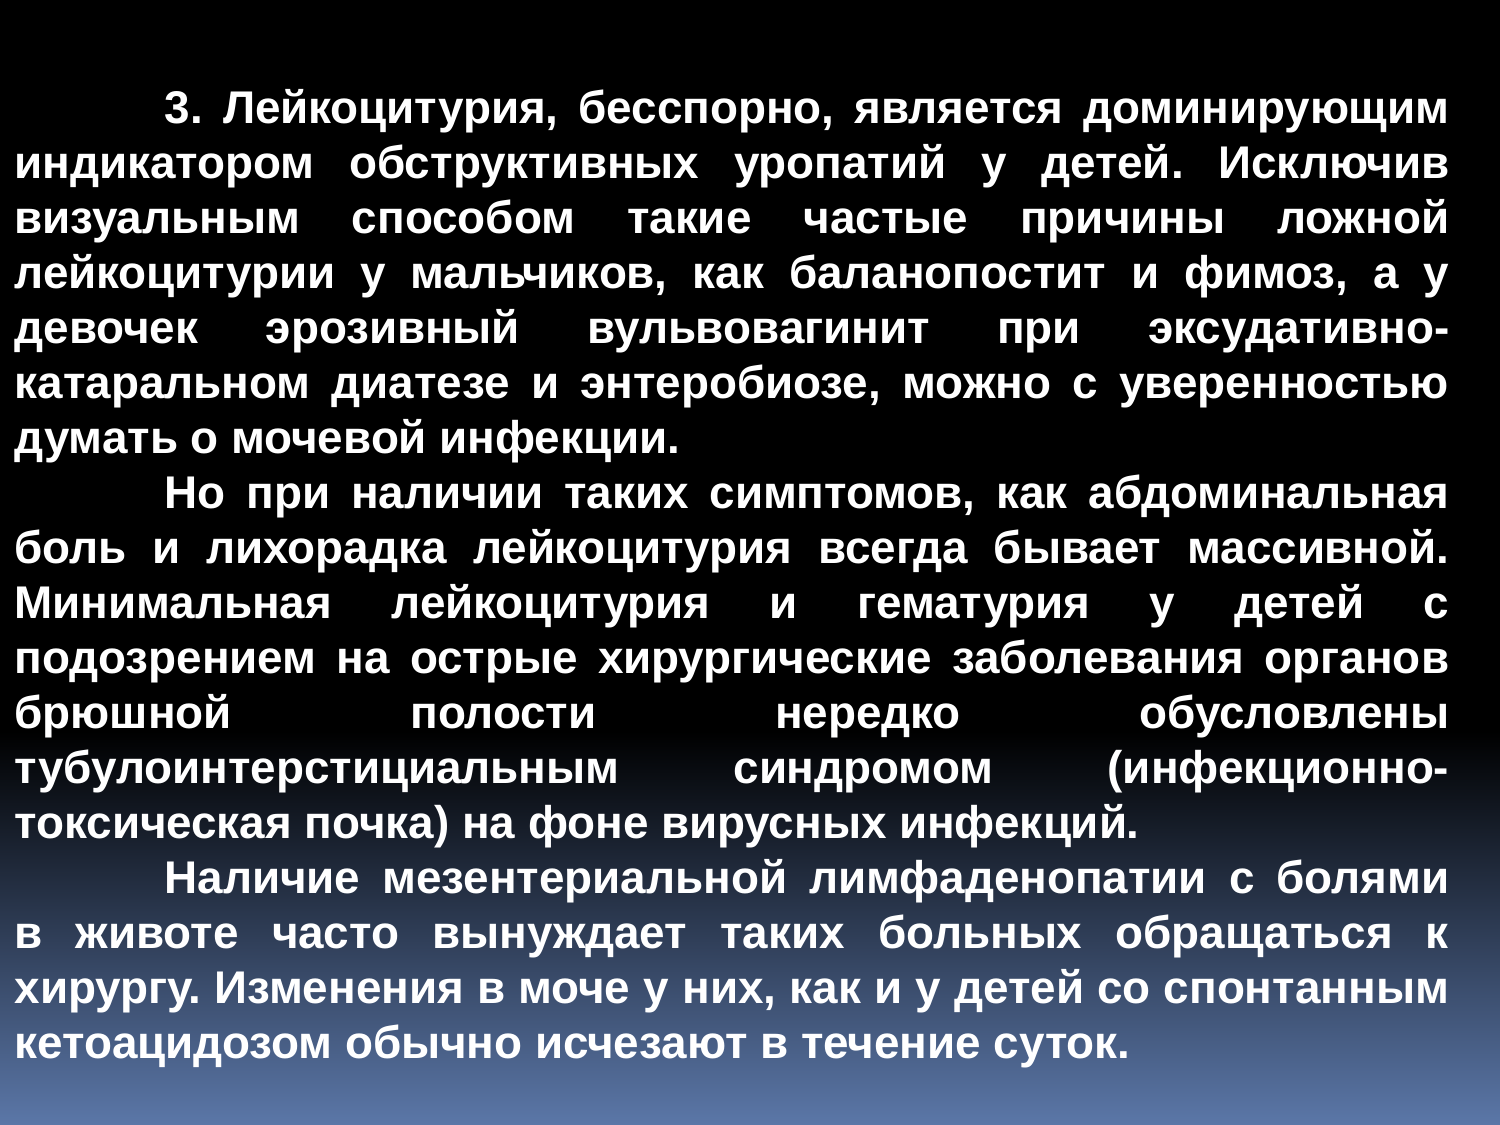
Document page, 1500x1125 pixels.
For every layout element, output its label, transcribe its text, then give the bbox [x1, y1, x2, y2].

text_box 3. Лейкоцитурия, бесспорно, является доминирующим индикатором обструктивных уропатий у детей. Исключив визуальным способом такие частые причины ложной лейкоцитурии у мальчиков, как баланопостит и фимоз, а у девочек эрозивный вульвовагинит при эксудативно-катаральном диатезе и энтеробиозе, можно с уверенностью думать о мочевой инфекции. Но при наличии таких симптомов, как абдоминальная боль и лихорадка лейкоцитурия всегда бывает массивной. Минимальная лейкоцитурия и гематурия у детей с подозрением на острые хирургические заболевания органов брюшной полости нередко обусловлены тубулоинтерстициальным синдромом (инфекционно-токсическая почка) на фоне вирусных инфекций. Наличие мезентериальной лимфаденопатии с болями в животе часто вынуждает таких больных обращаться к хирургу. Изменения в моче у них, как и у детей со спонтанным кетоацидозом обычно исчезают в течение суток. [0, 70, 1465, 1075]
